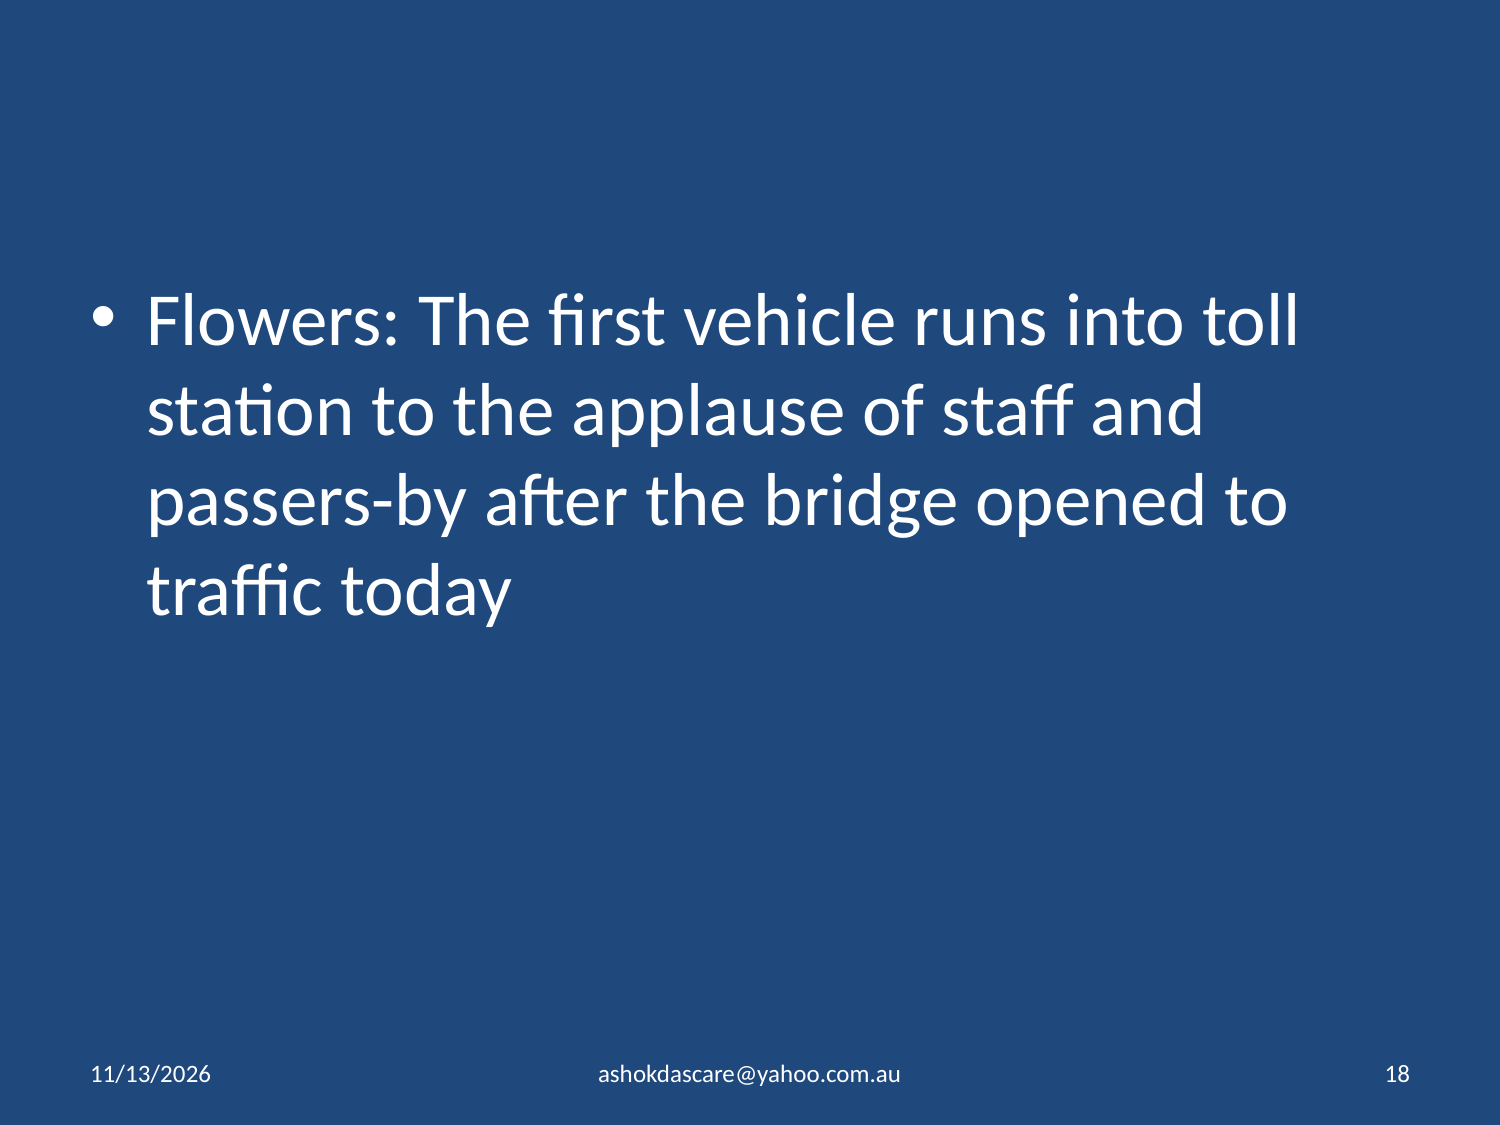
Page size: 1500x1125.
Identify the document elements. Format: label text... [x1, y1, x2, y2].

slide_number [75, 1042, 425, 1103]
slide_number 18 [1074, 1042, 1425, 1103]
footer ashokdascare@yahoo.com.au [512, 1042, 988, 1103]
list Flowers: The first vehicle runs into toll station to the applause of staff and passers-by after the bridge opened to traffic today [75, 262, 1425, 1005]
